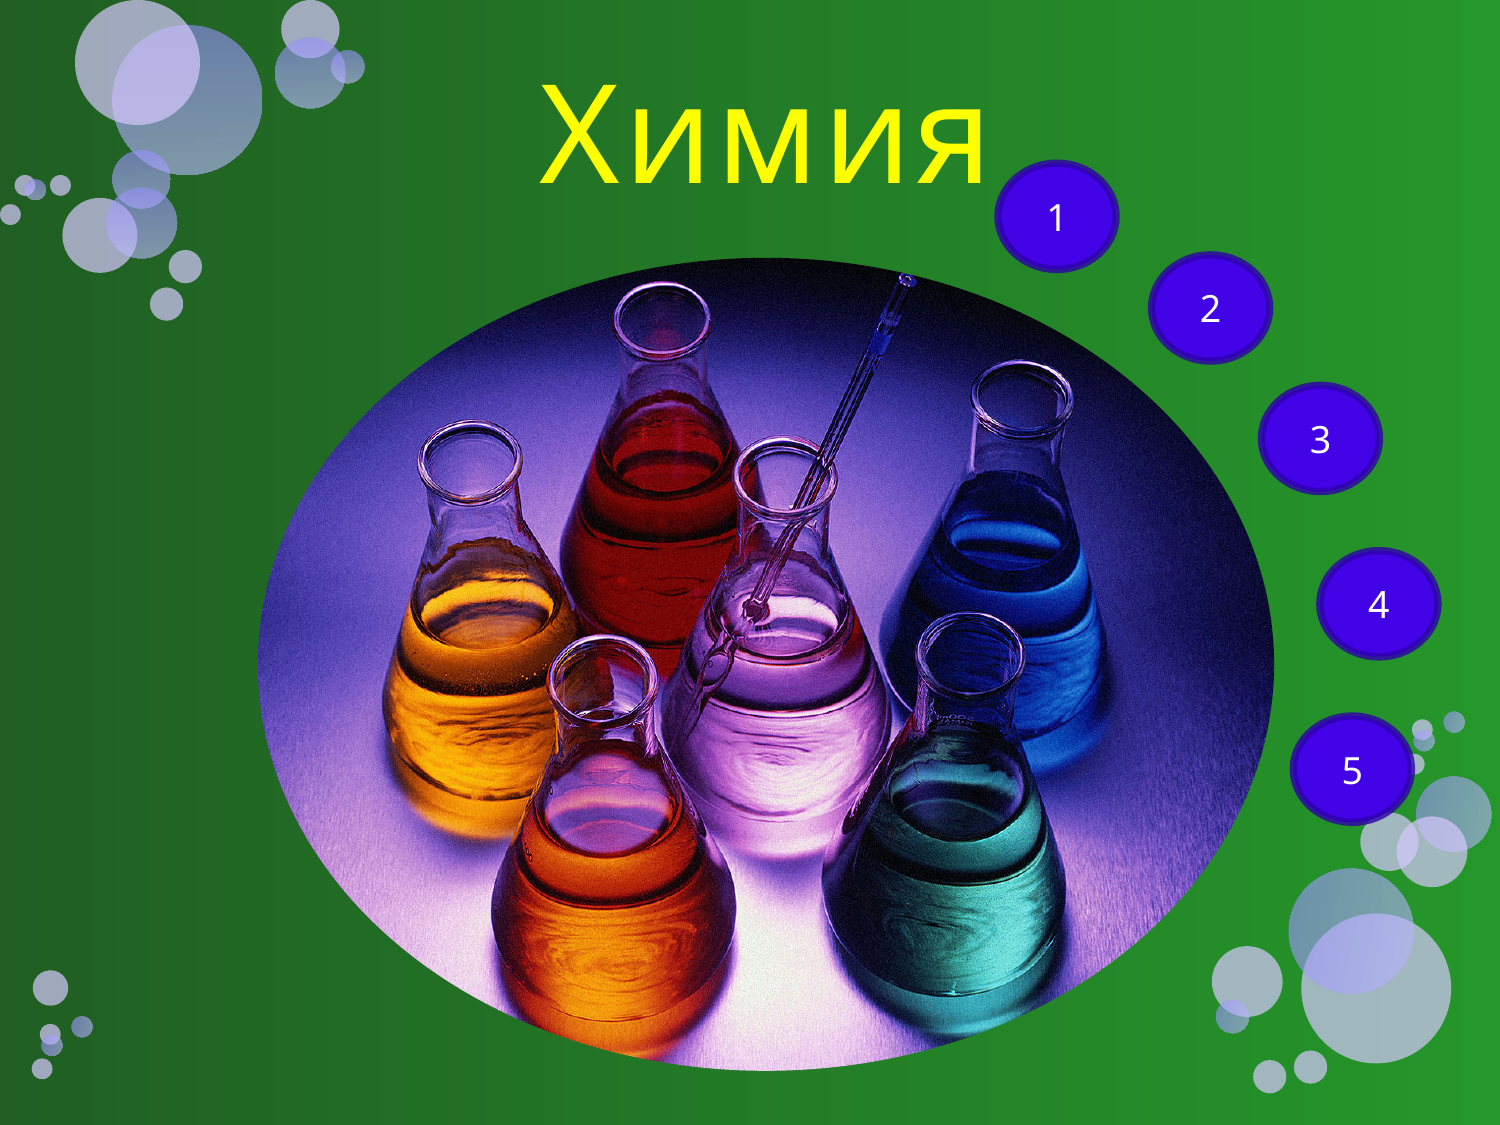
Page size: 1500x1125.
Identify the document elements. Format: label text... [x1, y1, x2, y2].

text_box 3 [1276, 381, 1384, 496]
text_box 5 [1289, 712, 1416, 826]
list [256, 256, 1276, 1073]
text_box 2 [1185, 251, 1236, 256]
text_box 1 [994, 159, 1120, 256]
title Химия [222, 35, 1311, 223]
text_box 4 [1316, 546, 1442, 661]
